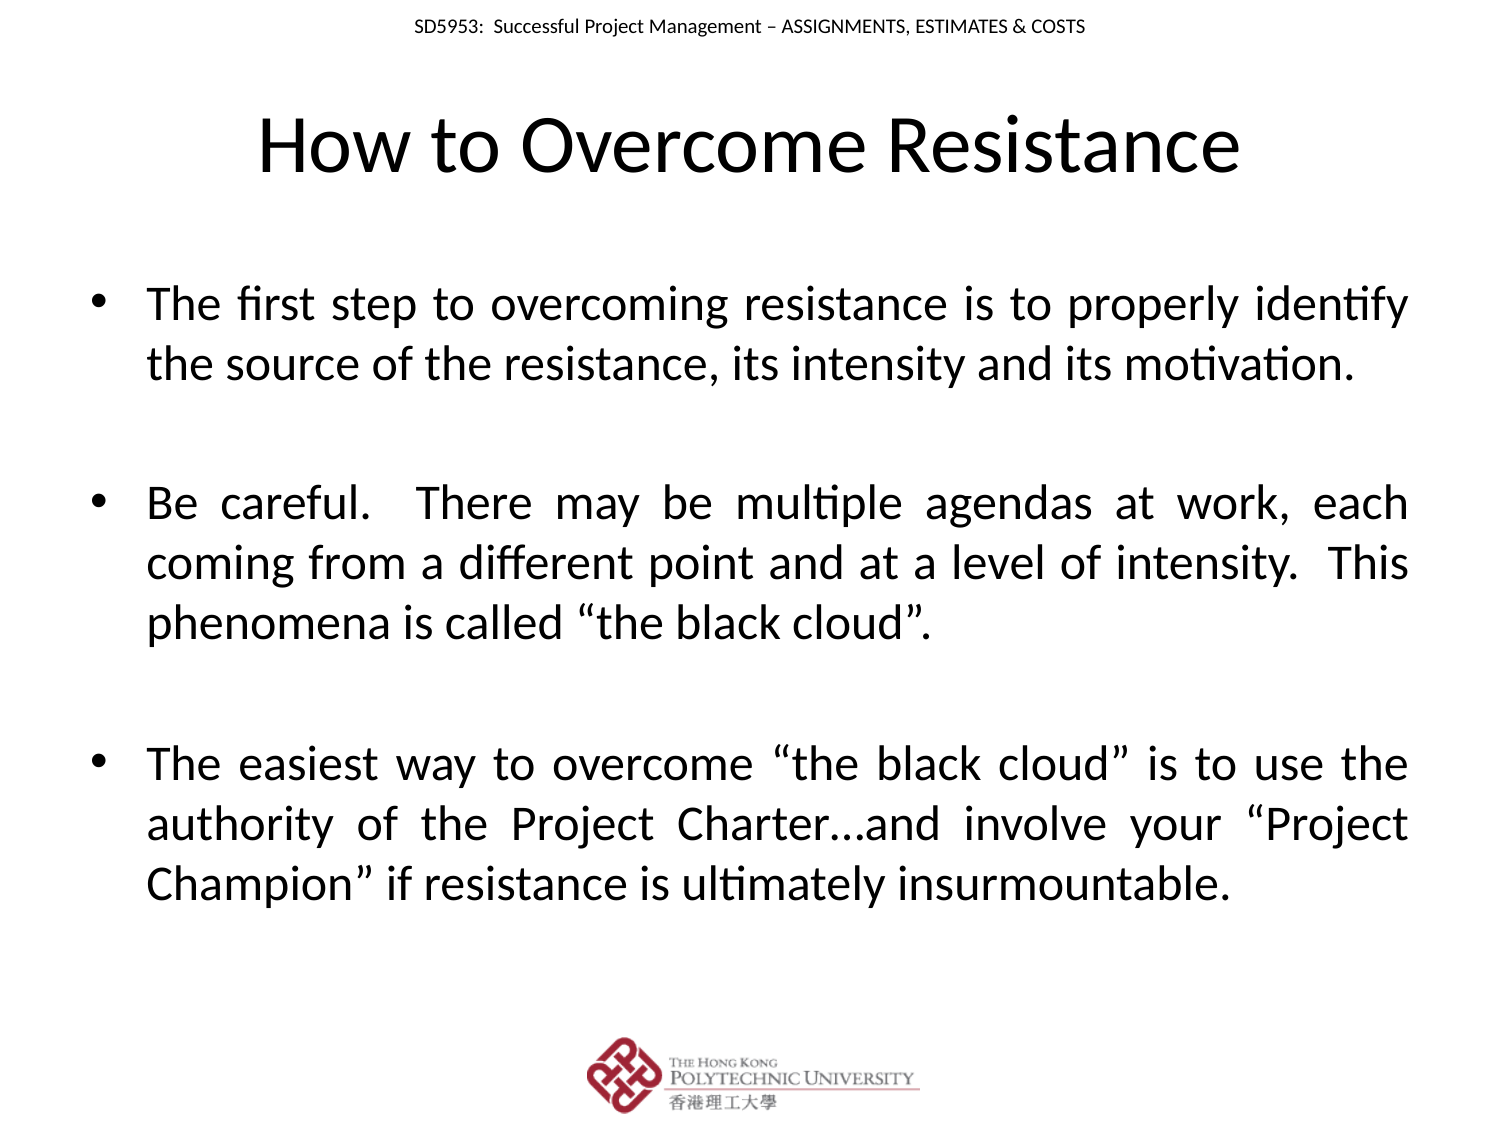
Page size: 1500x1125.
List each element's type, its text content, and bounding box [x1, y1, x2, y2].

picture [587, 1037, 920, 1114]
title How to Overcome Resistance [75, 45, 1425, 233]
list The first step to overcoming resistance is to properly identify the source of the resistance, its intensity and its motivation. Be careful. There may be multiple agendas at work, each coming from a different point and at a level of intensity. This phenomena is called “the black cloud”. The easiest way to overcome “the black cloud” is to use the authority of the Project Charter…and involve your “Project Champion” if resistance is ultimately insurmountable. [75, 262, 1425, 1005]
